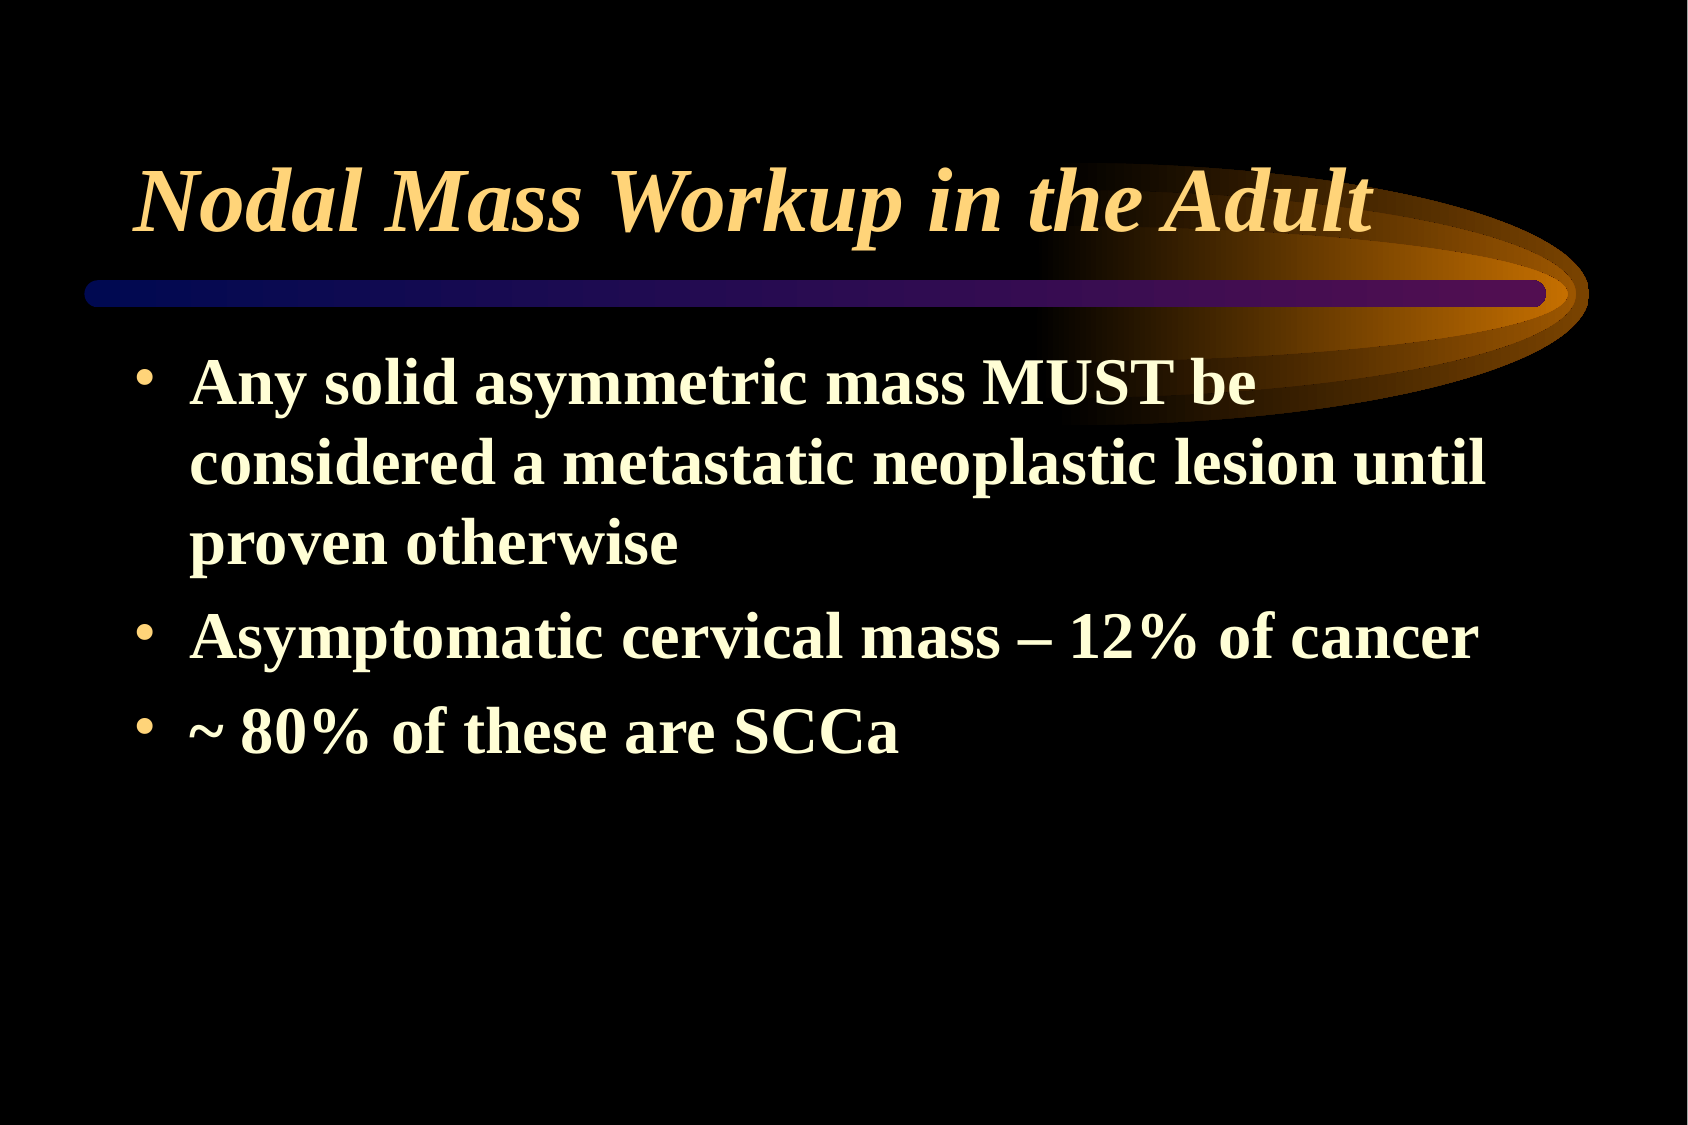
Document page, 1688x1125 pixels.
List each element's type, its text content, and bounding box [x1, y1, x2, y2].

title Nodal Mass Workup in the Adult [126, 0, 1562, 251]
list Any solid asymmetric mass MUST be considered a metastatic neoplastic lesion until proven otherwise Asymptomatic cervical mass – 12% of cancer ~ 80% of these are SCCa [126, 336, 1562, 1125]
